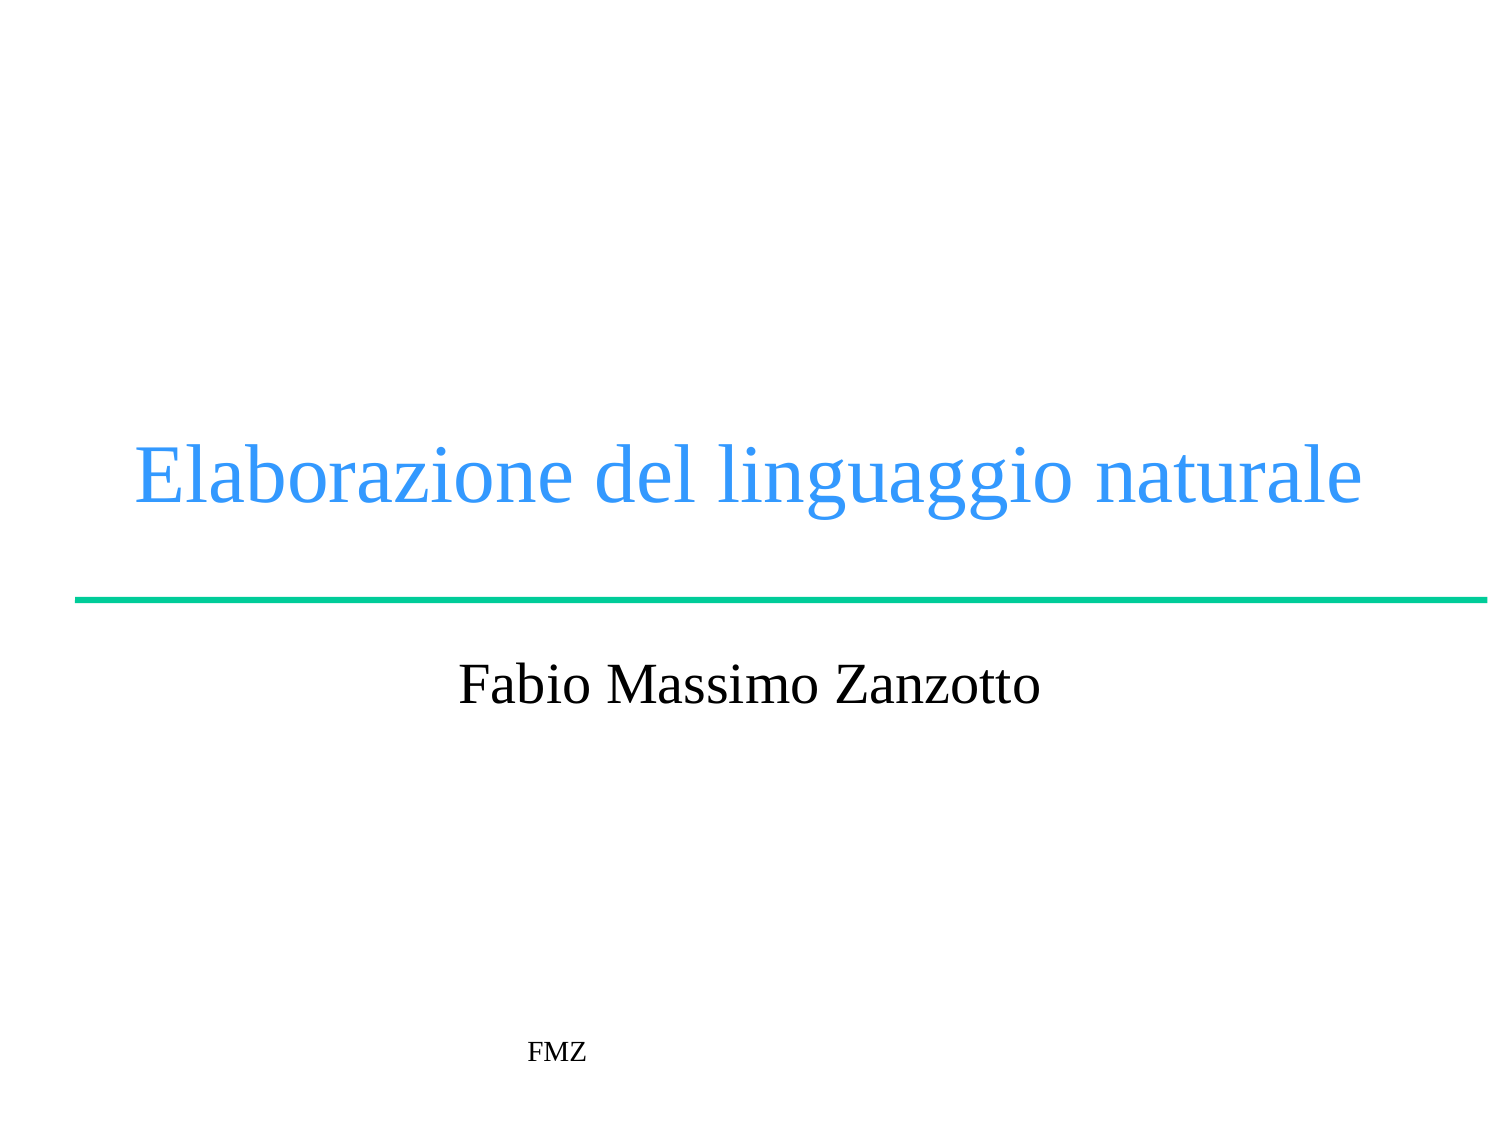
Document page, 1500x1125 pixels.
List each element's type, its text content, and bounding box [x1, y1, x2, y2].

title Elaborazione del linguaggio naturale [112, 374, 1388, 563]
subtitle Fabio Massimo Zanzotto [224, 637, 1276, 926]
footer FMZ [512, 1025, 988, 1100]
